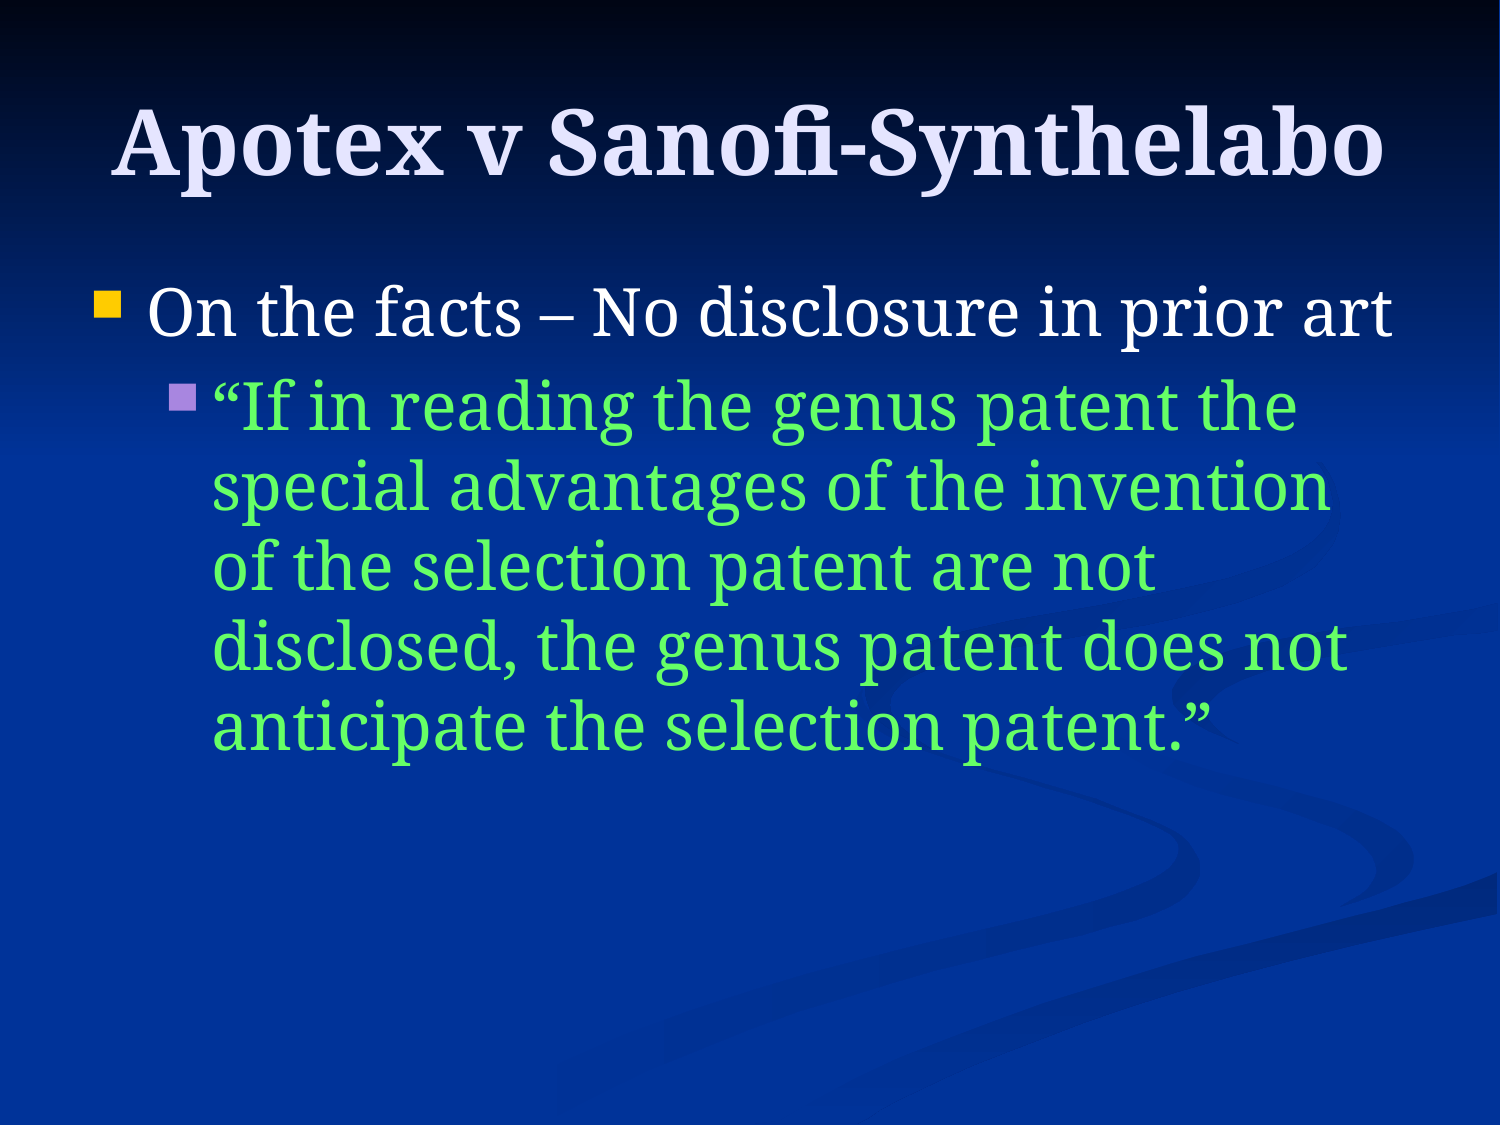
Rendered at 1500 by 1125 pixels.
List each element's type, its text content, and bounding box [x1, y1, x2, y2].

list On the facts – No disclosure in prior art “If in reading the genus patent the special advantages of the invention of the selection patent are not disclosed, the genus patent does not anticipate the selection patent.” [74, 262, 1426, 1006]
title Apotex v Sanofi-Synthelabo [74, 44, 1426, 233]
